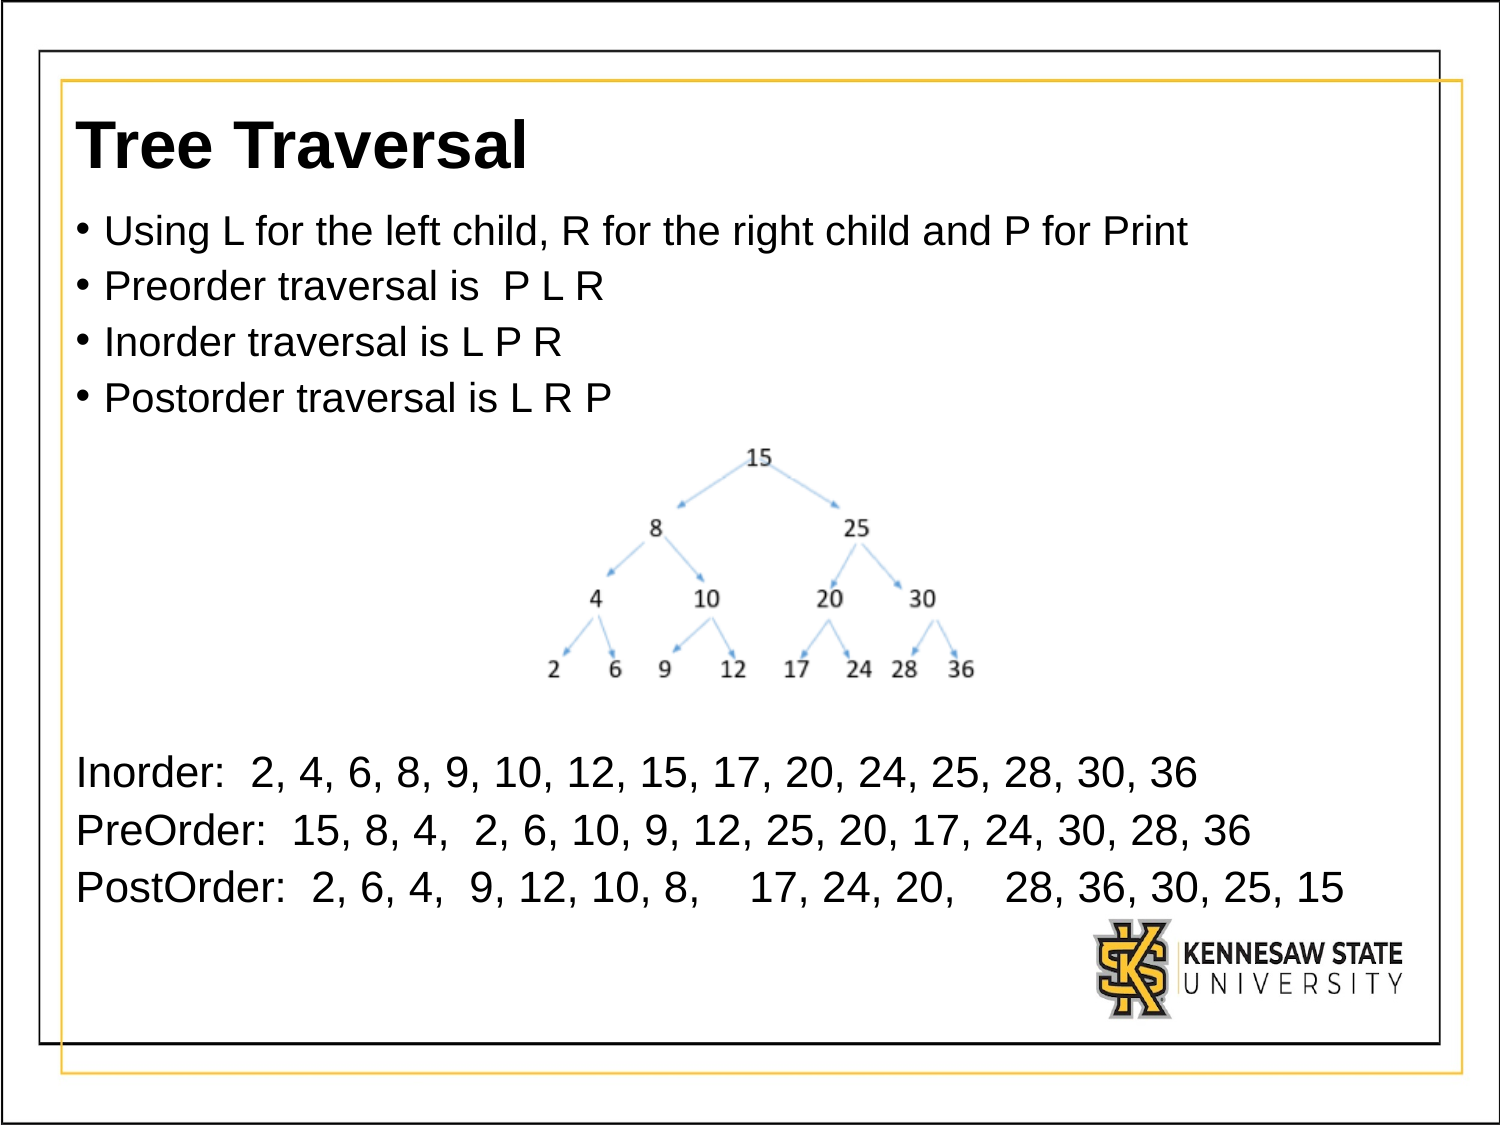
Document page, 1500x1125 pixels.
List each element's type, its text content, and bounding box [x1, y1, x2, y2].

title Tree Traversal [60, 83, 1442, 205]
picture [0, 0, 1500, 1125]
list Using L for the left child, R for the right child and P for Print Preorder traversal is P L R Inorder traversal is L P R Postorder traversal is L R P Inorder: 2, 4, 6, 8, 9, 10, 12, 15, 17, 20, 24, 25, 28, 30, 36 PreOrder: 15, 8, 4, 2, 6, 10, 9, 12, 25, 20, 17, 24, 30, 28, 36 PostOrder: 2, 6, 4, 9, 12, 10, 8, 17, 24, 20, 28, 36, 30, 25, 15 [60, 205, 1442, 1029]
